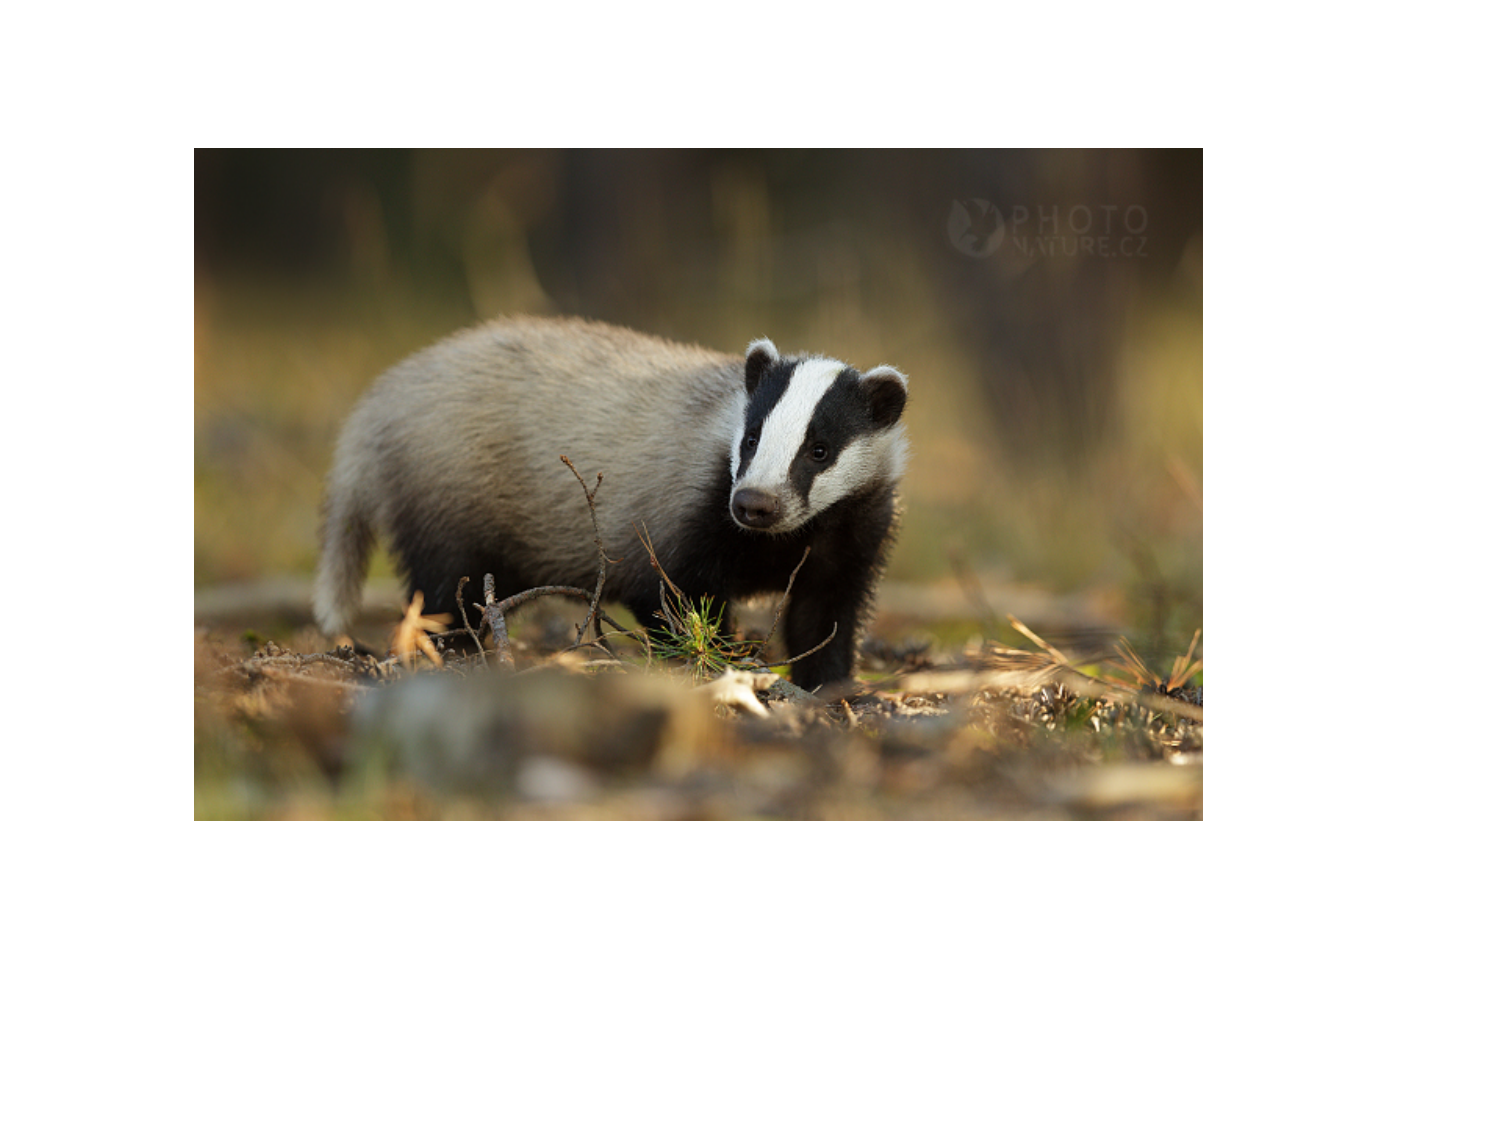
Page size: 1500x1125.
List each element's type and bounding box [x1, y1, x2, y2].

picture [194, 148, 1203, 822]
